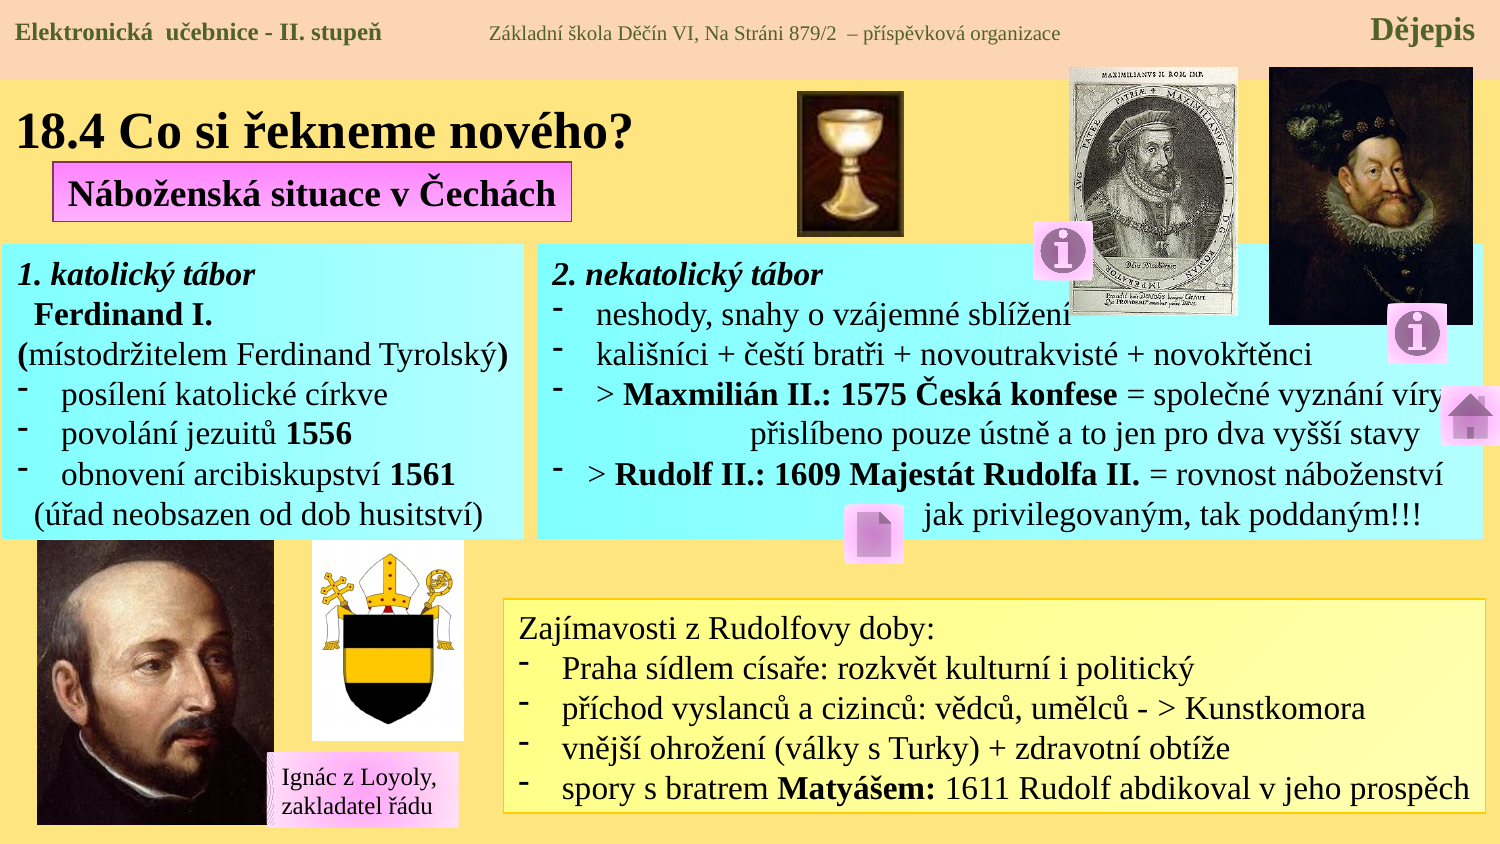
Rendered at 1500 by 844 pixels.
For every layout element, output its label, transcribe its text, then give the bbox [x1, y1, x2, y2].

text_box [1440, 386, 1500, 446]
text_box Náboženská situace v Čechách [53, 161, 572, 222]
picture [1068, 67, 1238, 316]
text_box 1. katolický tábor Ferdinand I. (místodržitelem Ferdinand Tyrolský) posílení katolické církve povolání jezuitů 1556 obnovení arcibiskupství 1561 (úřad neobsazen od dob husitství) [2, 244, 524, 539]
text_box [844, 504, 904, 564]
text_box Elektronická učebnice - II. stupeň Základní škola Děčín VI, Na Stráni 879/2 – příspěvková organizace Dějepis [0, 0, 1500, 80]
title 18.4 Co si řekneme nového? [0, 80, 792, 178]
text_box Ignác z Loyoly, zakladatel řádu [277, 752, 459, 828]
picture [796, 90, 904, 237]
picture [37, 539, 274, 825]
text_box Zajímavosti z Rudolfovy doby: Praha sídlem císaře: rozkvět kulturní i politický příchod vyslanců a cizinců: vědců, umělců - > Kunstkomora vnější ohrožení (války s Turky) + zdravotní obtíže spory s bratrem Matyášem: 1611 Rudolf abdikoval v jeho prospěch [503, 598, 1486, 814]
text_box [1387, 334, 1447, 363]
picture [312, 539, 464, 742]
text_box 2. nekatolický tábor neshody, snahy o vzájemné sblížení kališníci + čeští bratři + novoutrakvisté + novokřtěnci > Maxmilián II.: 1575 Česká konfese = společné vyznání víry přislíbeno pouze ústně a to jen pro dva vyšší stavy > Rudolf II.: 1609 Majestát Rudolfa II. = rovnost náboženství jak privilegovaným, tak poddaným!!! [537, 244, 1483, 539]
text_box [1033, 221, 1063, 281]
picture [1269, 67, 1473, 326]
